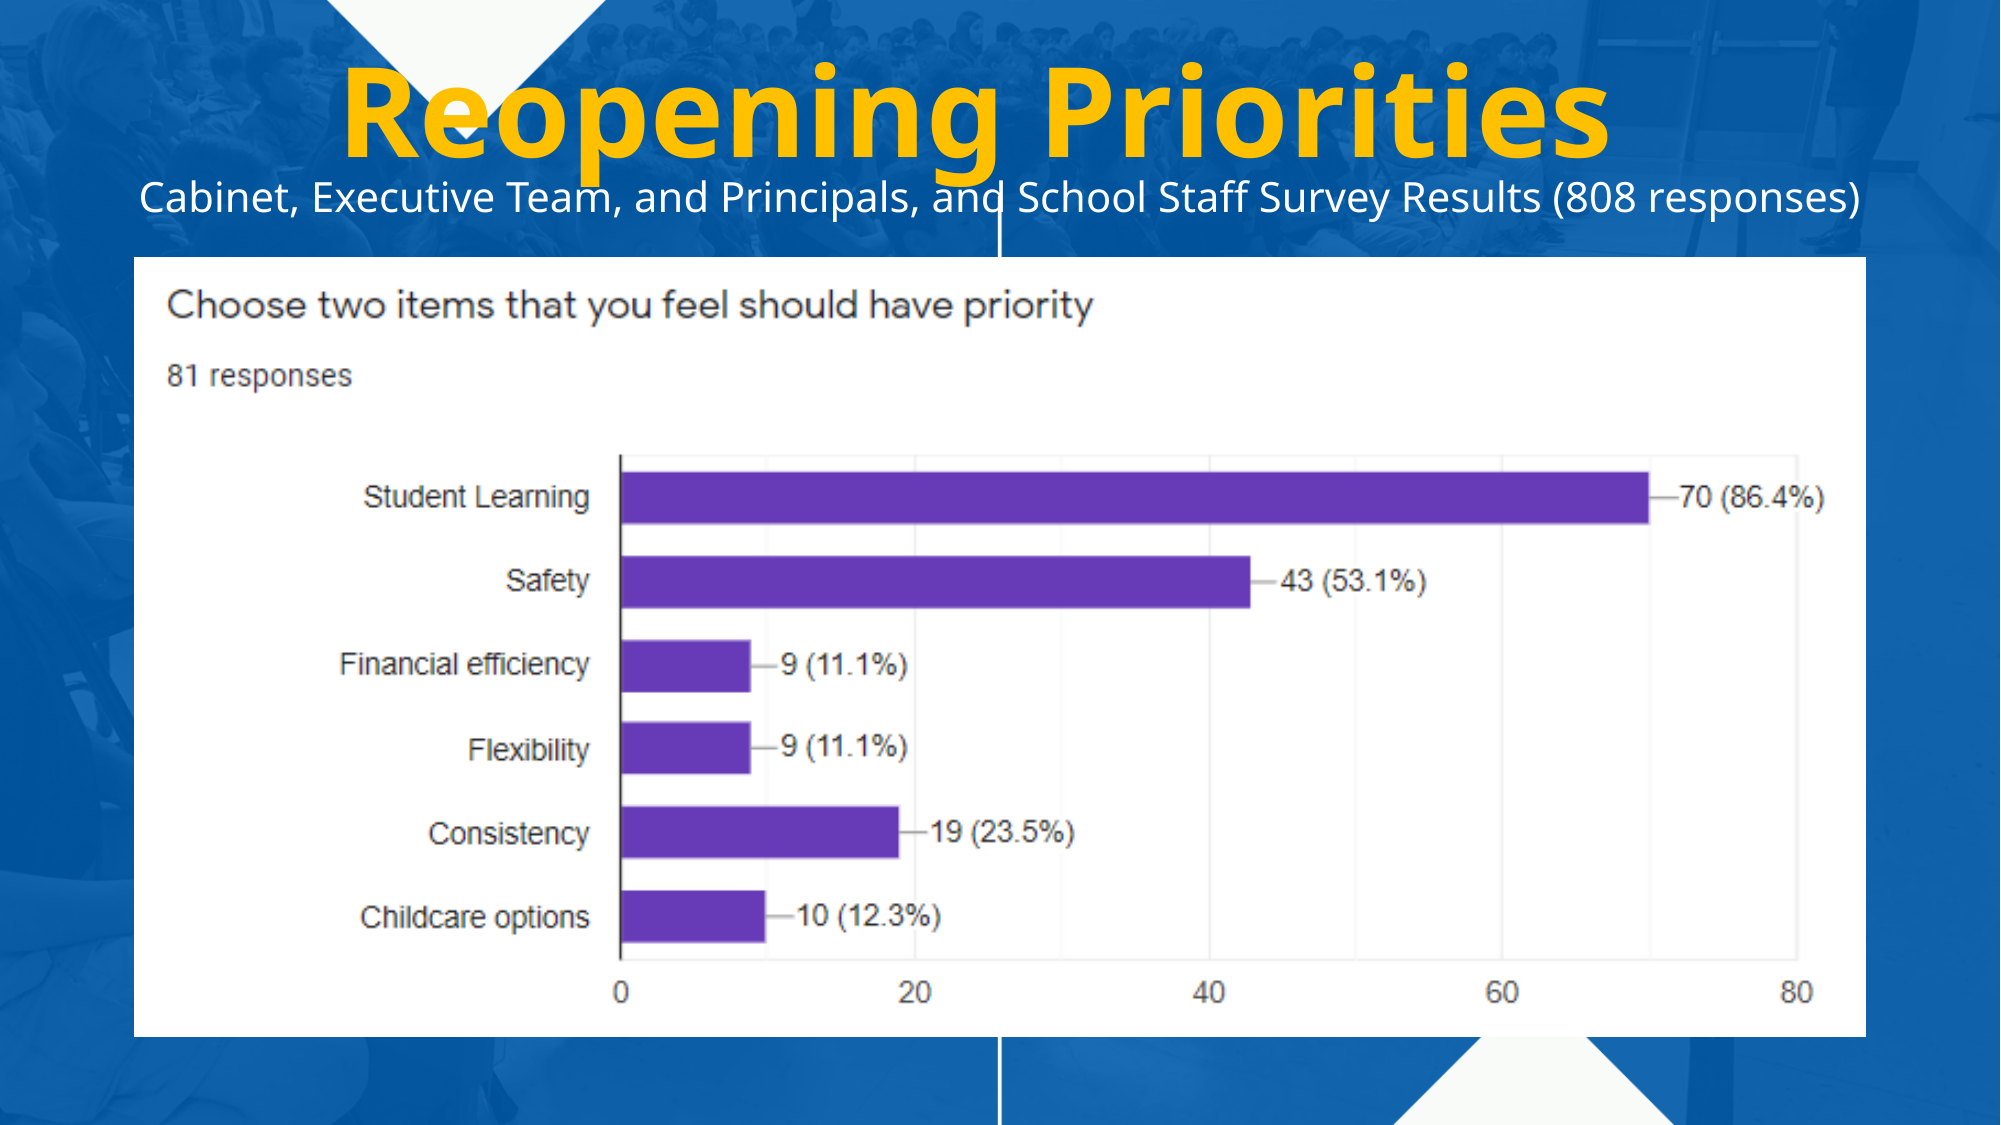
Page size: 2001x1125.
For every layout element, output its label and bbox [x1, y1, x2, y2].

text_box [82, 23, 1918, 230]
picture [0, 0, 2000, 1125]
